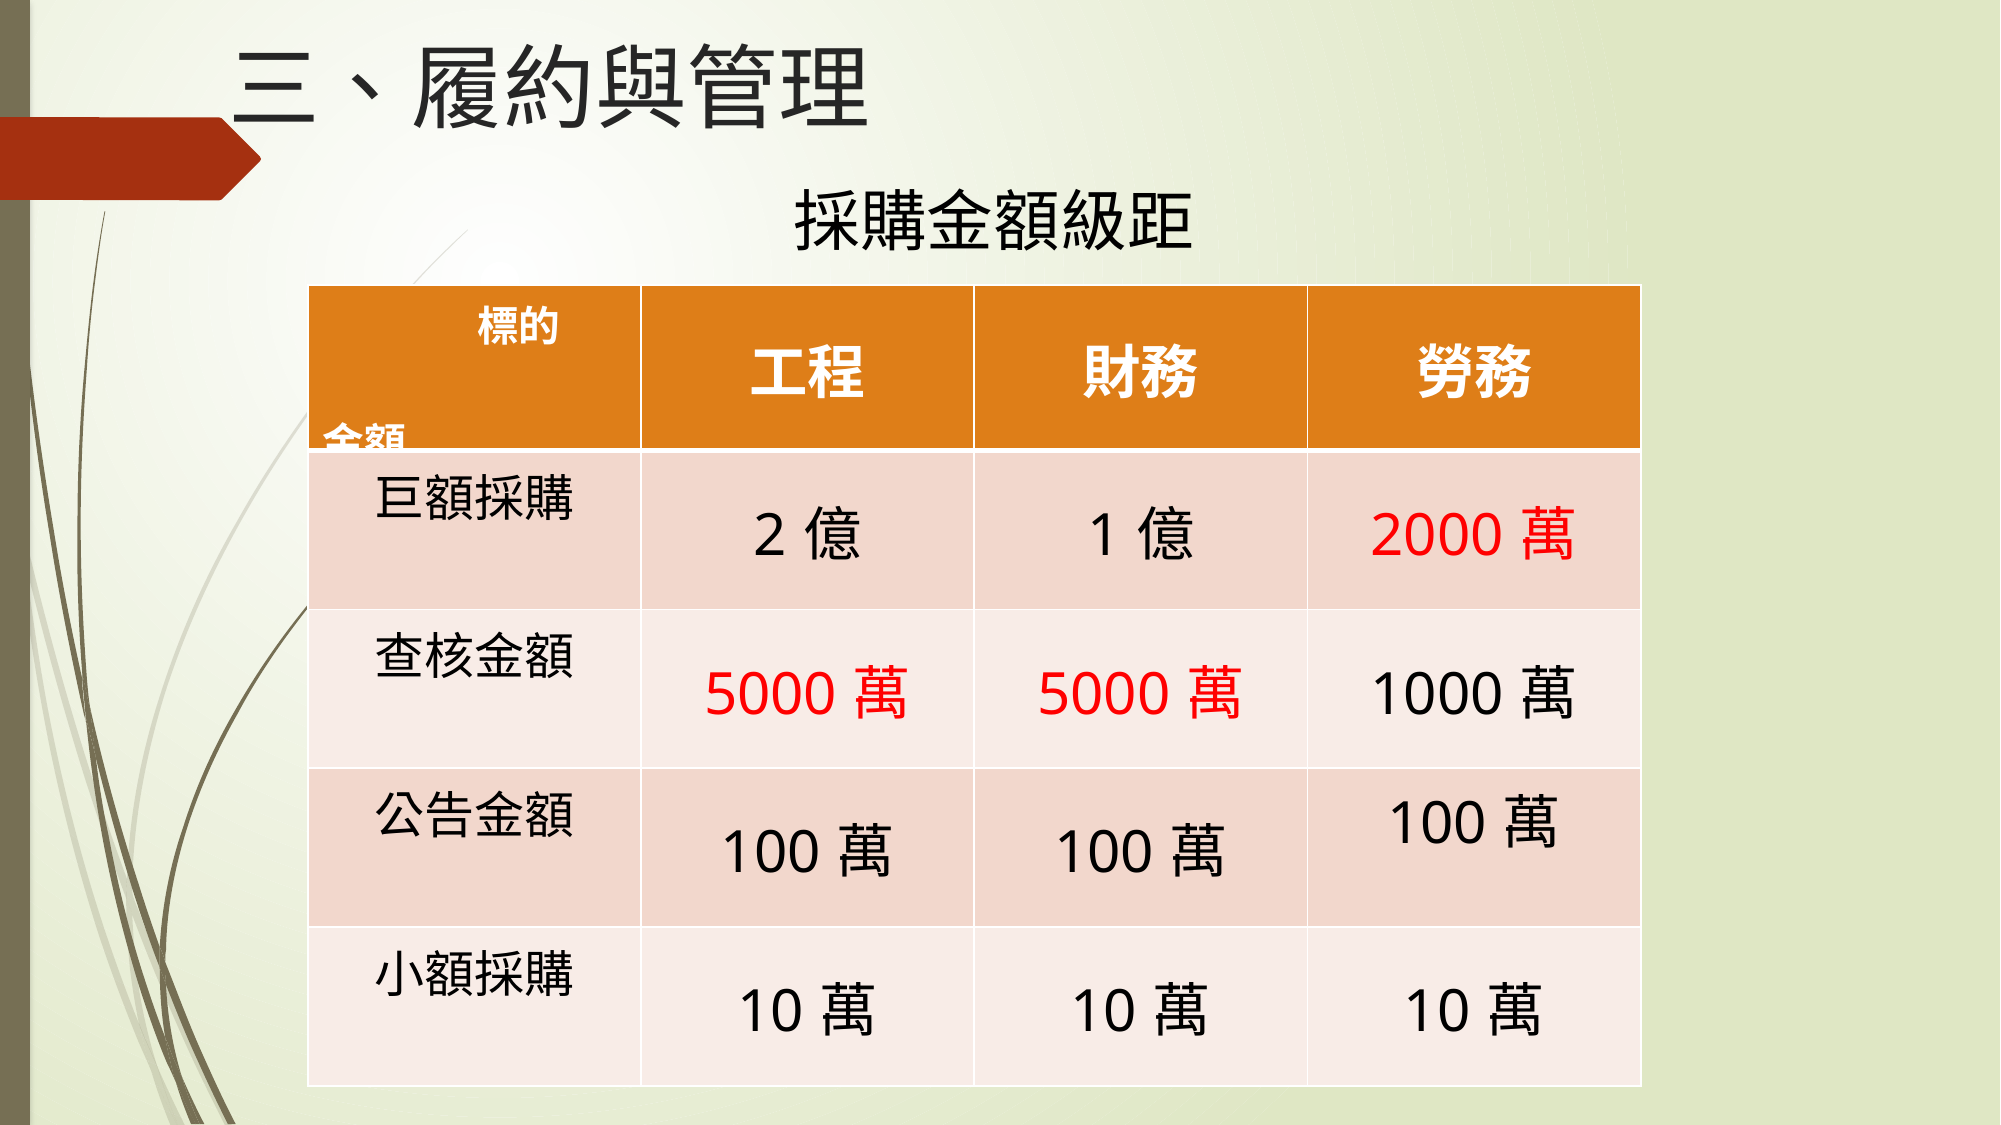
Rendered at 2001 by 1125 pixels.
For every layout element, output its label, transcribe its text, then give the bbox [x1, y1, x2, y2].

title 三、履約與管理 [213, 22, 1676, 233]
table_cell 2億 [642, 453, 973, 609]
table_cell 1億 [975, 453, 1307, 609]
table_header 工程 [642, 286, 973, 448]
table_cell 2000萬 [1308, 453, 1640, 609]
table_header 標的 金額 [309, 286, 640, 448]
table_header 財務 [975, 286, 1307, 448]
table_cell 小額採購 [309, 928, 640, 1085]
table_header 勞務 [1308, 286, 1640, 448]
text_box 採購金額級距 [778, 171, 1209, 267]
table_cell 5000萬 [642, 610, 973, 767]
table_cell 1000萬 [1308, 610, 1640, 767]
table_cell 100萬 [642, 769, 973, 926]
table_cell 10萬 [1308, 928, 1640, 1085]
table_cell 100萬 [1308, 769, 1640, 926]
table_cell 公告金額 [309, 769, 640, 926]
table_cell 巨額採購 [309, 453, 640, 609]
table_cell 10萬 [975, 928, 1307, 1085]
table_cell 10萬 [642, 928, 973, 1085]
table_cell 100萬 [975, 769, 1307, 926]
table_cell 查核金額 [309, 610, 640, 767]
table_cell 5000萬 [975, 610, 1307, 767]
